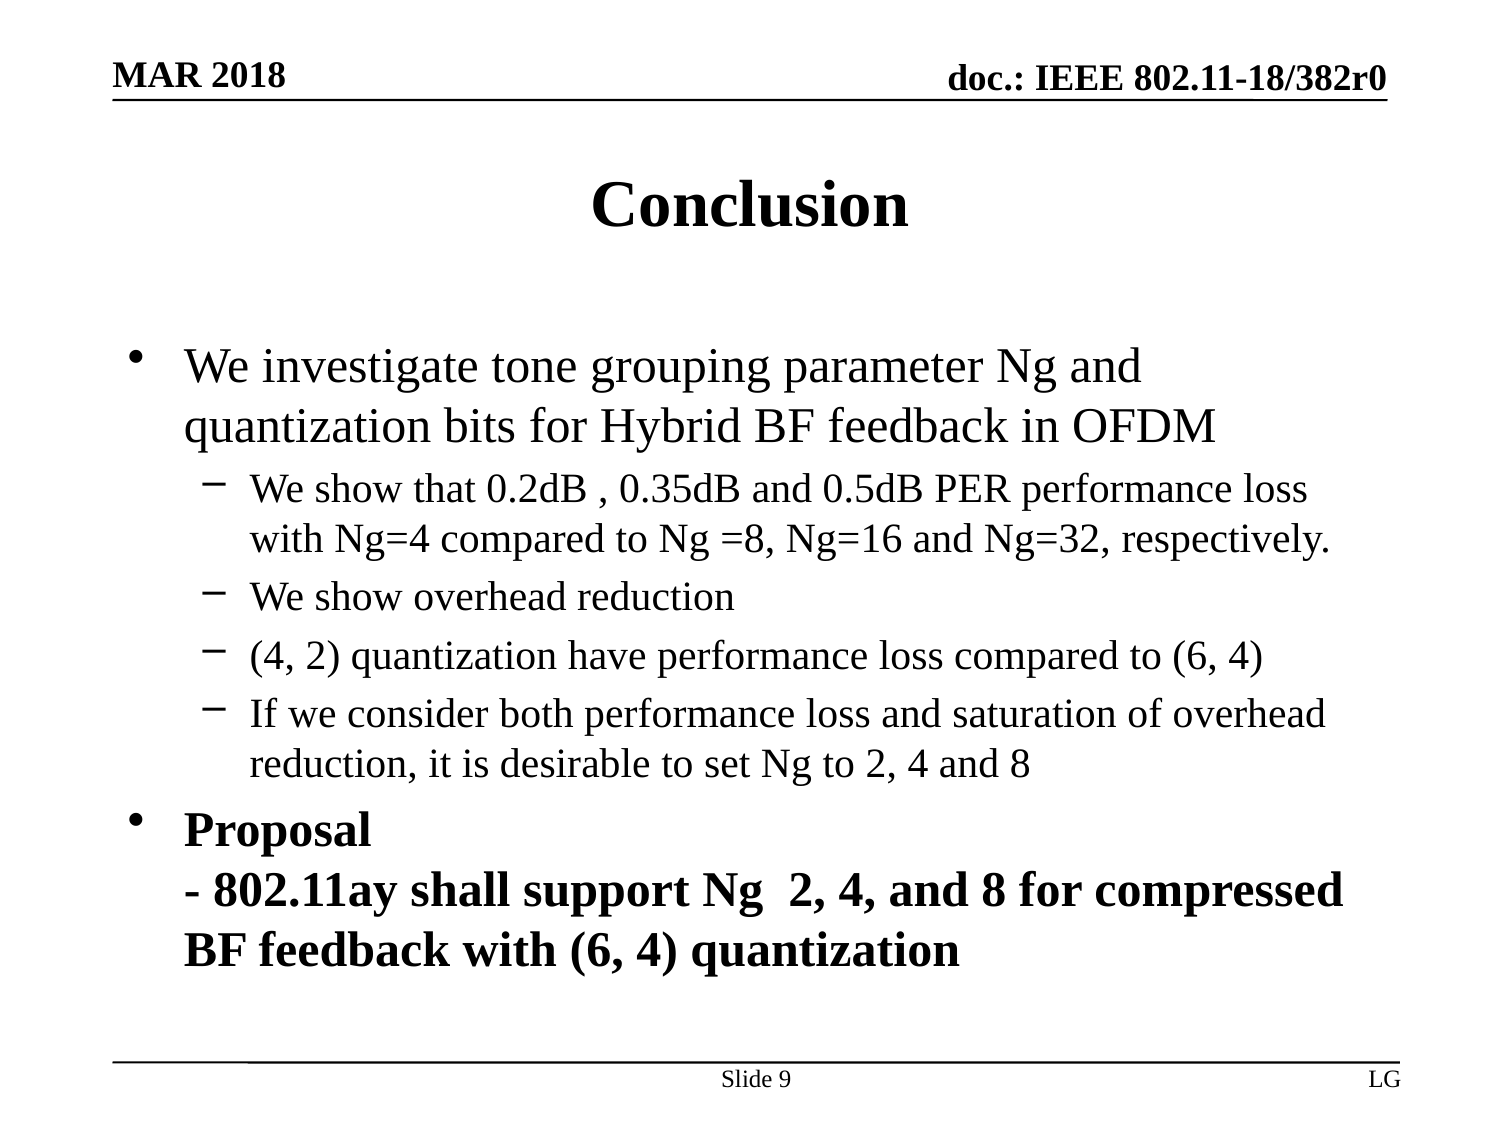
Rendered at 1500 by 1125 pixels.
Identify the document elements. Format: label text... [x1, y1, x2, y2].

footer LG [949, 1061, 1402, 1093]
slide_number Slide 9 [712, 1061, 800, 1093]
title Conclusion [112, 112, 1388, 288]
